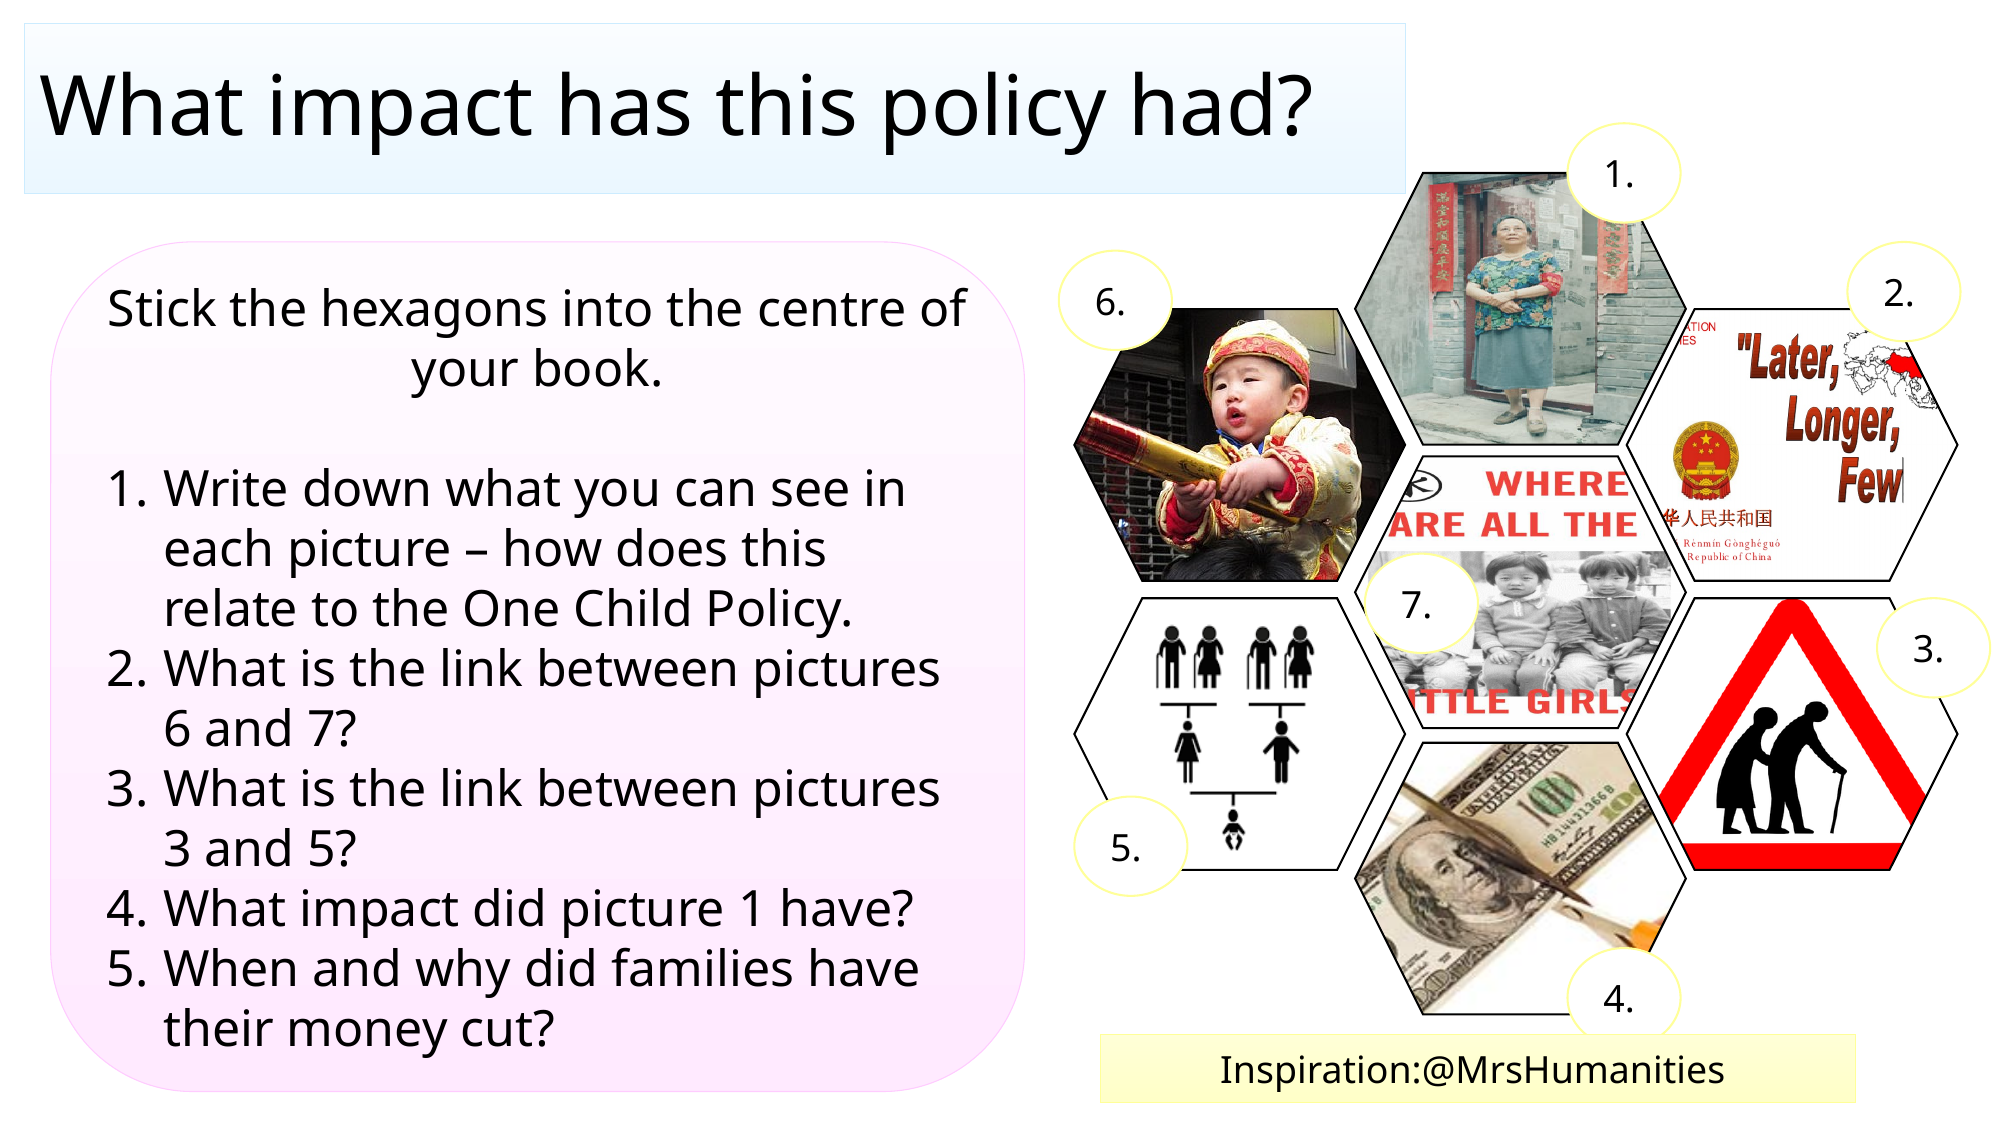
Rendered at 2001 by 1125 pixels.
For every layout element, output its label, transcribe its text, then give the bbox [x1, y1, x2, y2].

text_box [1353, 741, 1688, 1016]
text_box [1073, 308, 1407, 582]
text_box [1073, 597, 1407, 871]
text_box [1625, 308, 1959, 582]
text_box 3. [1876, 597, 1992, 699]
text_box 2. [1846, 240, 1962, 343]
text_box 4. [1566, 947, 1682, 1034]
text_box 5. [1073, 795, 1189, 897]
text_box [1353, 455, 1688, 730]
text_box [1625, 597, 1959, 871]
text_box Inspiration:@MrsHumanities [1100, 1034, 1856, 1103]
text_box 1. [1566, 122, 1682, 224]
title What impact has this policy had? [24, 23, 1406, 194]
text_box 7. [1363, 552, 1480, 655]
text_box Stick the hexagons into the centre of your book. Write down what you can see in each picture – how does this relate to the One Child Policy. What is the link between pictures 6 and 7? What is the link between pictures 3 and 5? What impact did picture 1 have? When and why did families have their money cut? [50, 241, 1026, 1093]
text_box 6. [1057, 249, 1173, 351]
text_box [1353, 171, 1688, 446]
